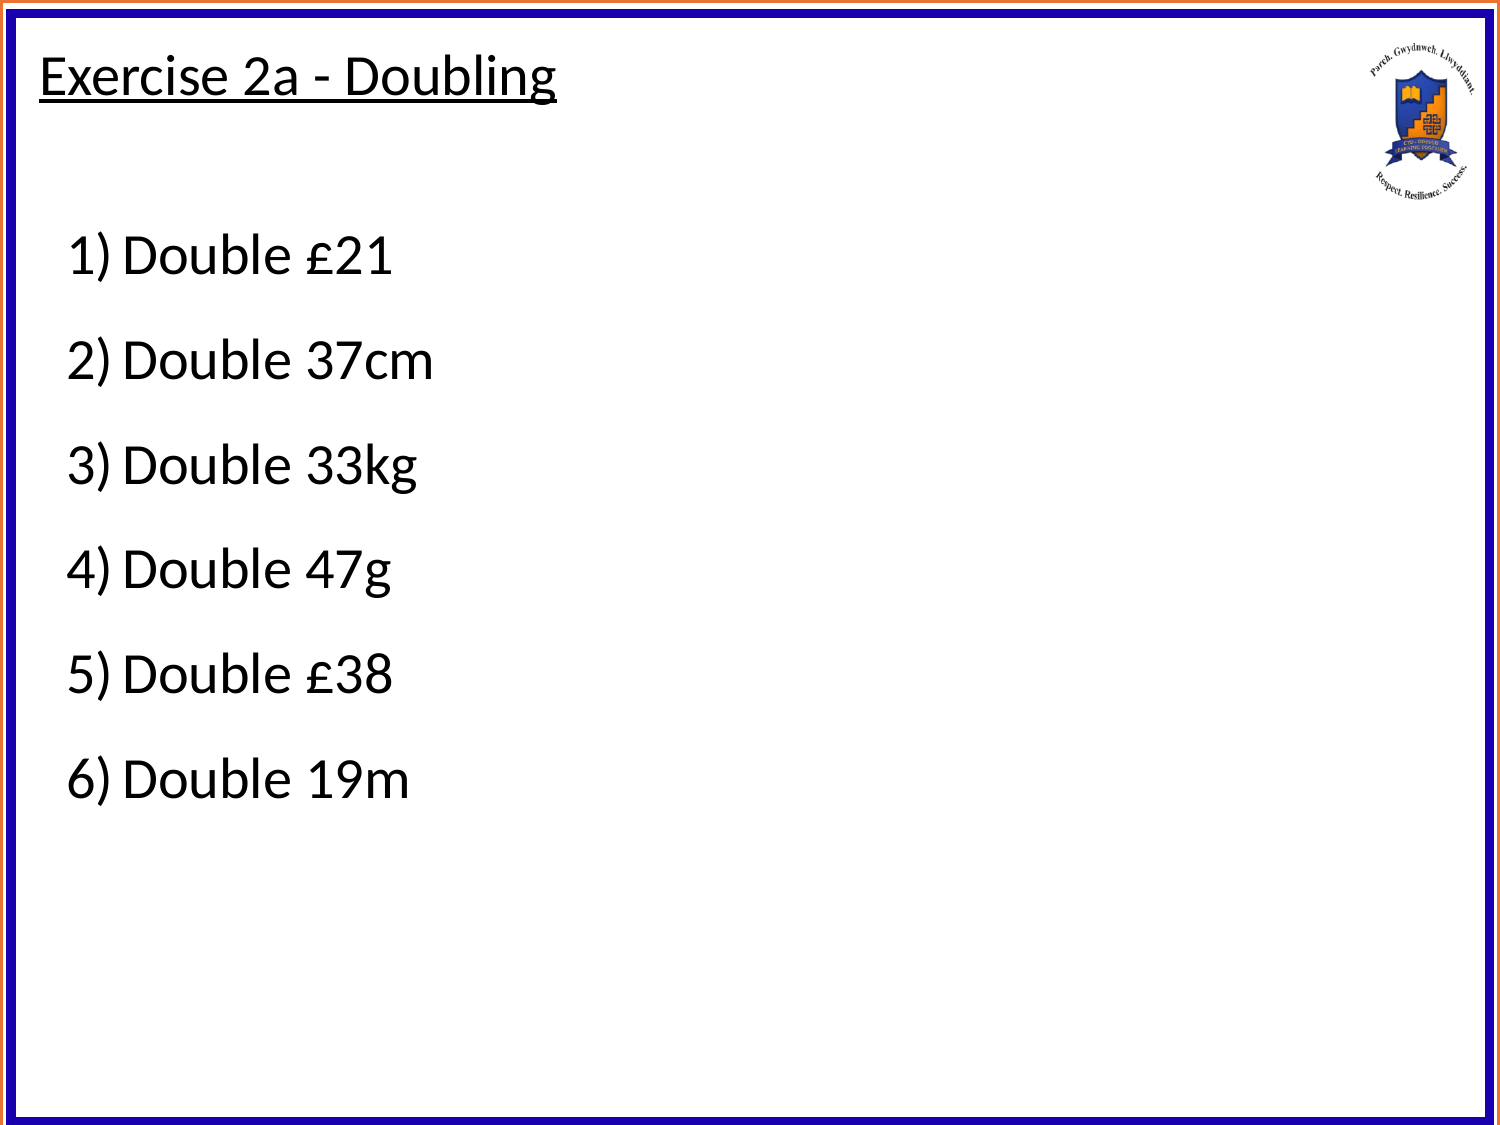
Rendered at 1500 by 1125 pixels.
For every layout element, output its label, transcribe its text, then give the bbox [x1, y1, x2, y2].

text_box Double £21 Double 37cm Double 33kg Double 47g Double £38 Double 19m [51, 173, 1374, 818]
picture [1358, 40, 1478, 202]
text_box Exercise 2a - Doubling [24, 29, 572, 115]
